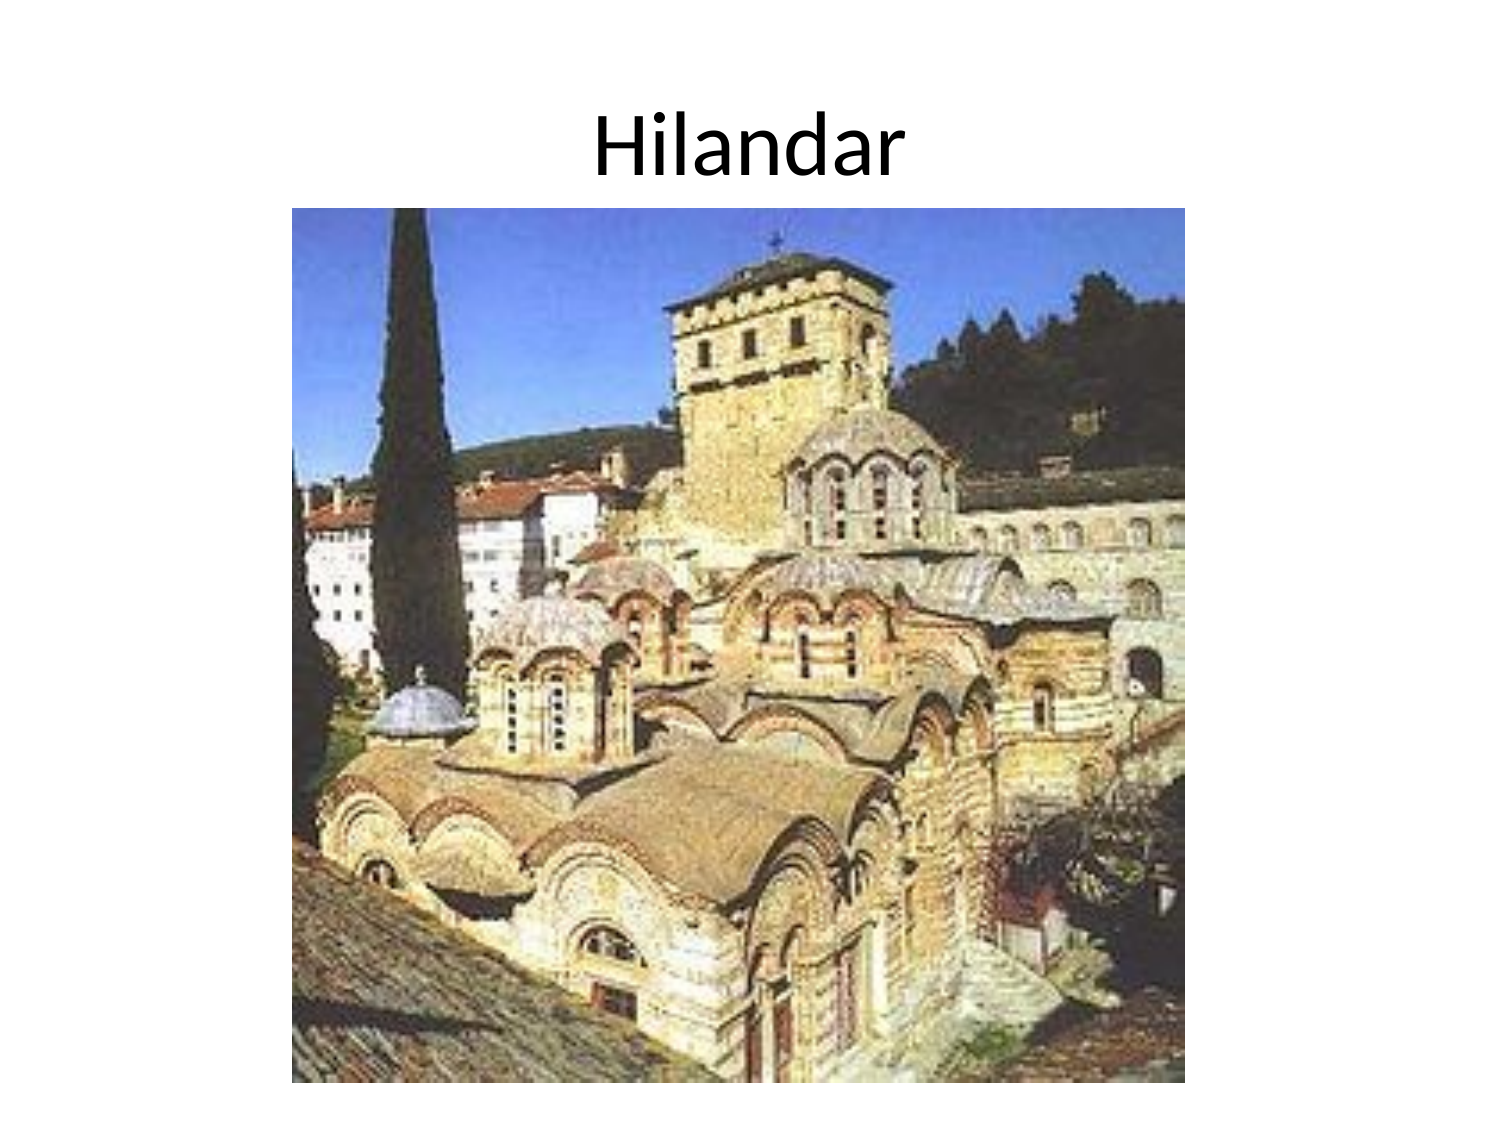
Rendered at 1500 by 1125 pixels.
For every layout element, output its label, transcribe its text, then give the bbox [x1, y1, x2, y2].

title Hilandar [75, 45, 1425, 233]
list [291, 207, 1185, 1083]
